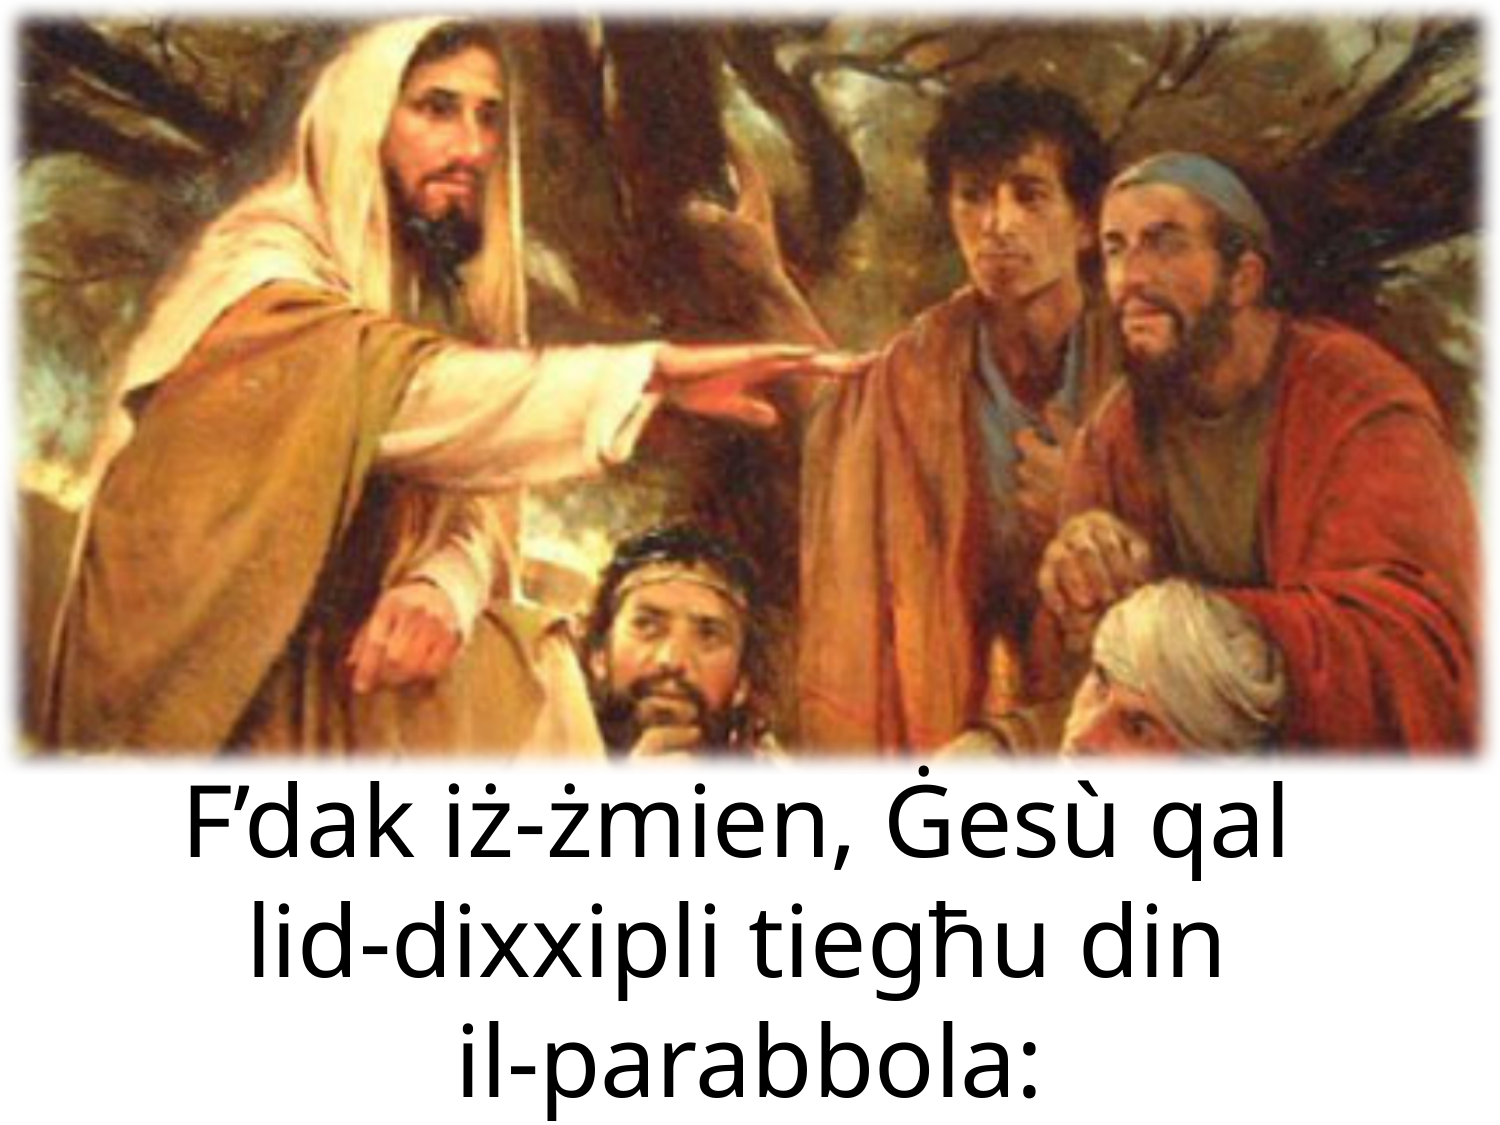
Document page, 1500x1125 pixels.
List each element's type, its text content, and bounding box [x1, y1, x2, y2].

list F’dak iż-żmien, Ġesù qal lid-dixxipli tiegħu din il-parabbola: [0, 781, 1500, 1125]
picture [0, 0, 1500, 774]
